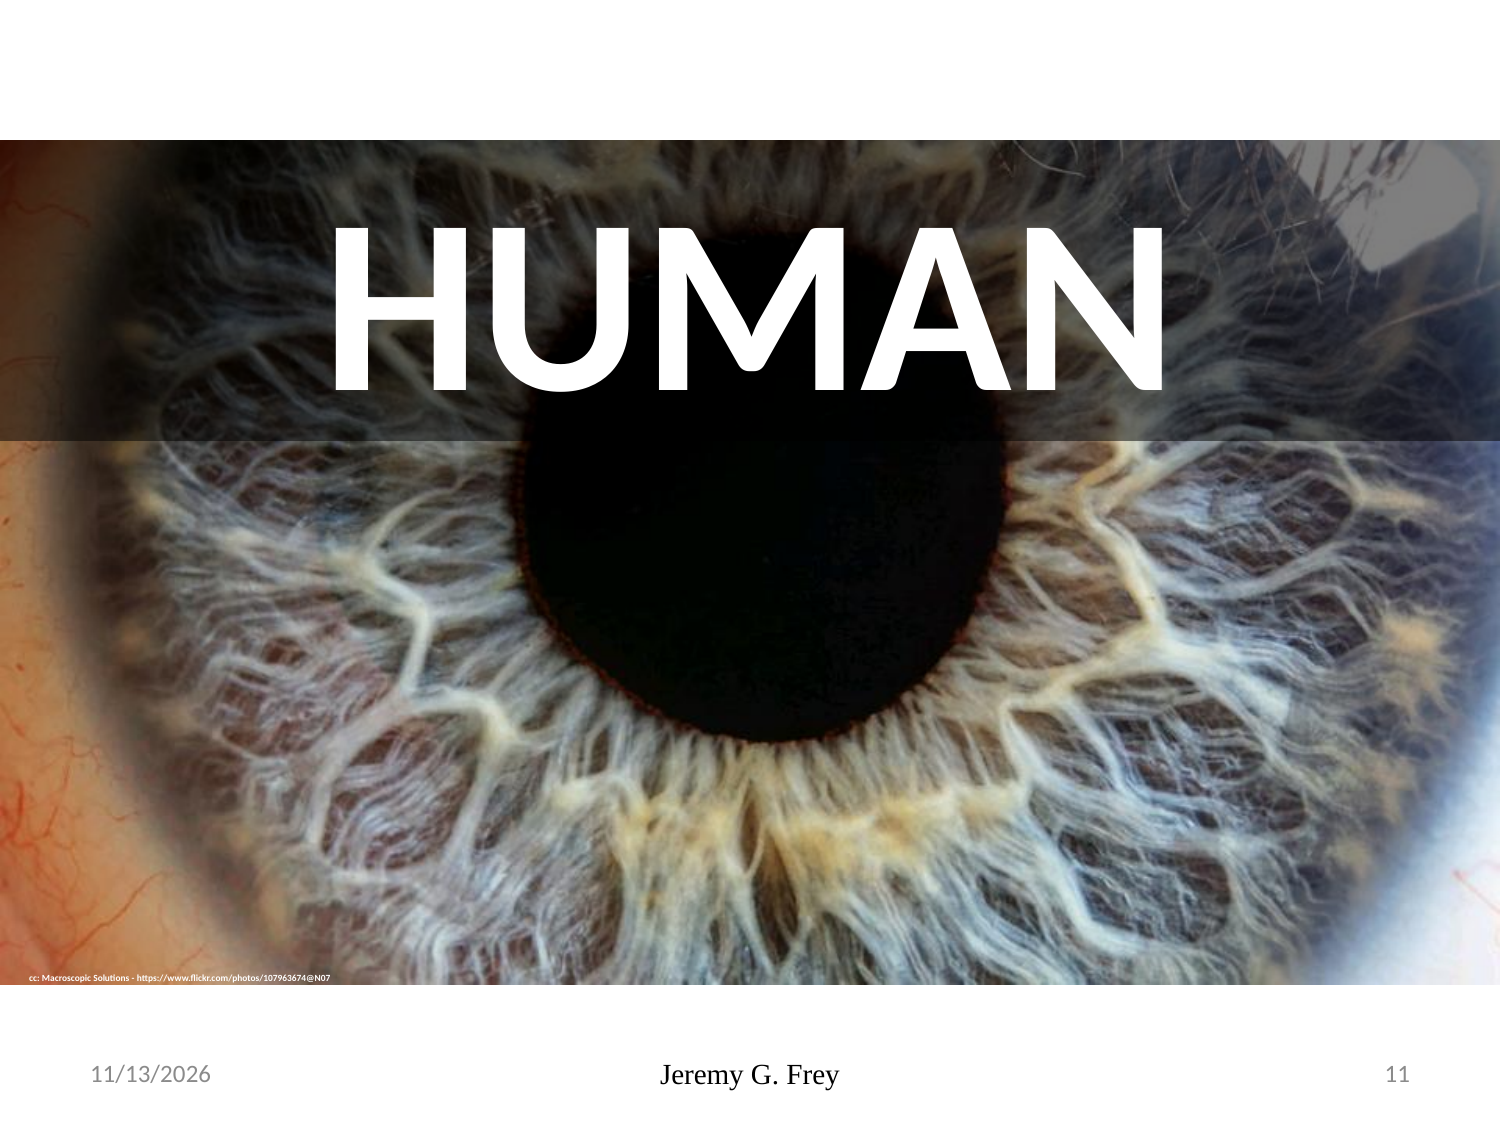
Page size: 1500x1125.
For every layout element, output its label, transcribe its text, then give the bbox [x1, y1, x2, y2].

picture [0, 140, 1500, 985]
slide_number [75, 1042, 425, 1103]
footer Jeremy G. Frey [512, 1042, 988, 1103]
slide_number 11 [1074, 1042, 1425, 1103]
